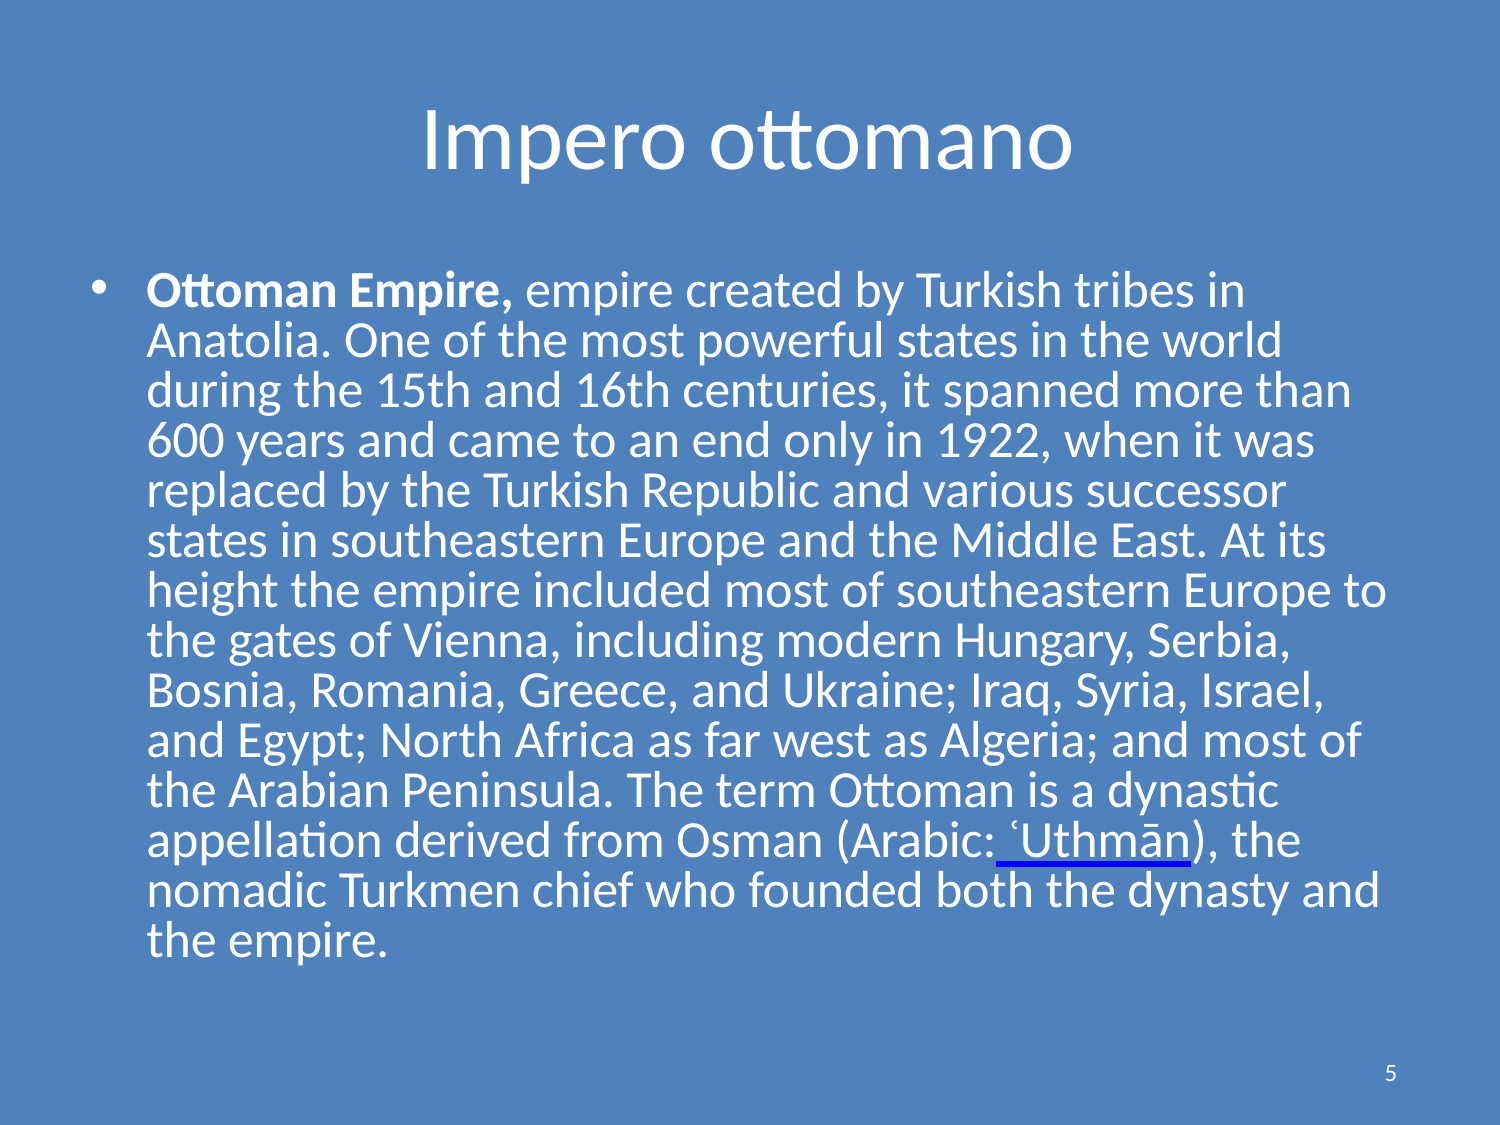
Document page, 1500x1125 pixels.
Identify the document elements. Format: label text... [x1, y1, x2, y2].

slide_number 5 [1378, 1060, 1417, 1125]
text_box Ottoman Empire, empire created by Turkish tribes in Anatolia. One of the most powerful states in the world during the 15th and 16th centuries, it spanned more than 600 years and came to an end only in 1922, when it was replaced by the Turkish Republic and various successor states in southeastern Europe and the Middle East. At its height the empire included most of southeastern Europe to the gates of Vienna, including modern Hungary, Serbia, Bosnia, Romania, Greece, and Ukraine; Iraq, Syria, Israel, and Egypt; North Africa as far west as Algeria; and most of the Arabian Peninsula. The term Ottoman is a dynastic appellation derived from Osman (Arabic: ʿUthmān), the nomadic Turkmen chief who founded both the dynasty and the empire. [87, 253, 1403, 968]
title Impero ottomano [417, 75, 1082, 253]
